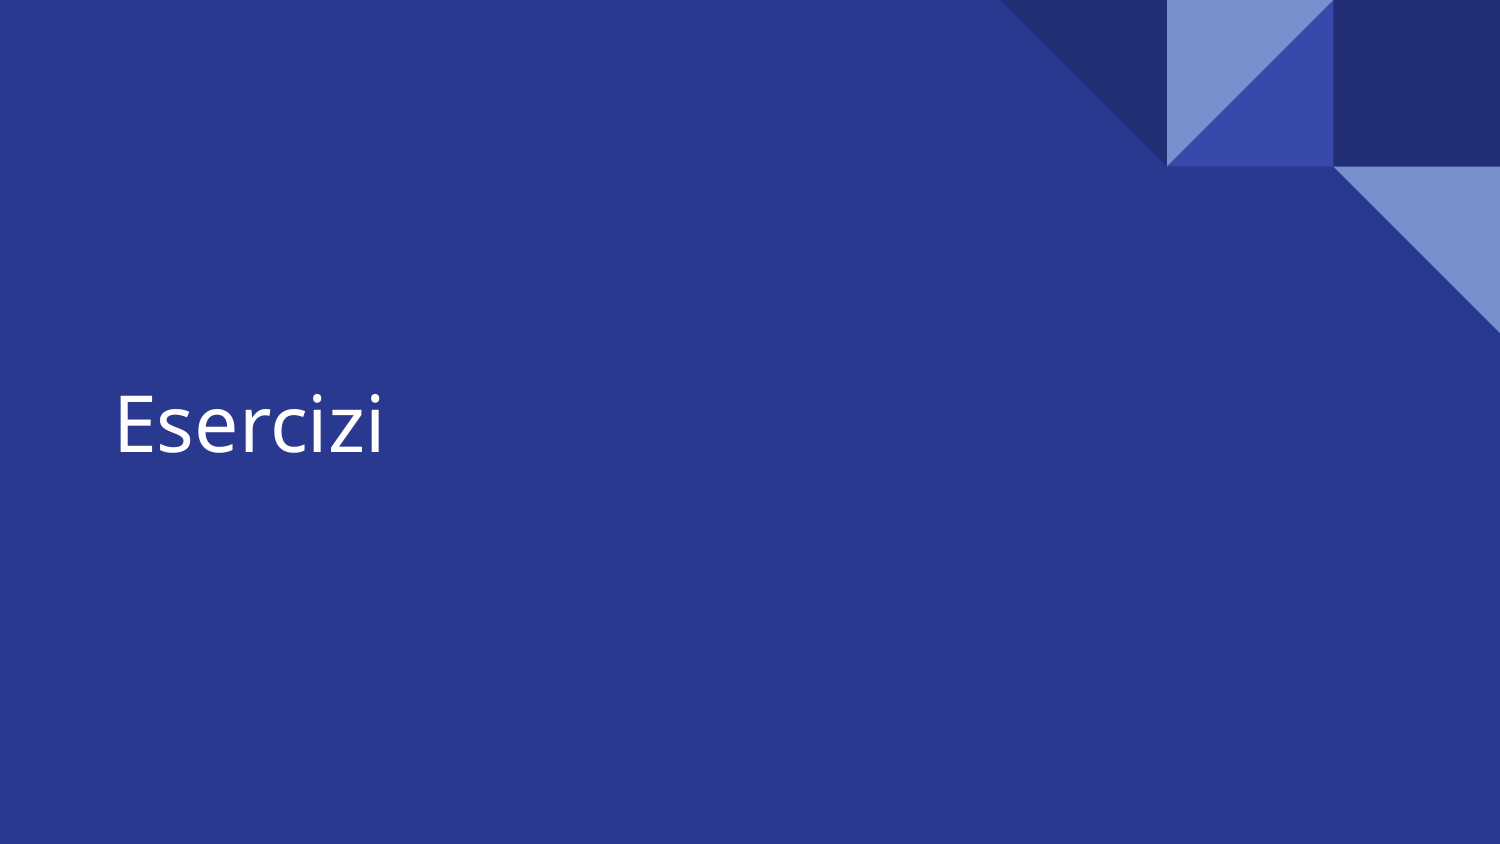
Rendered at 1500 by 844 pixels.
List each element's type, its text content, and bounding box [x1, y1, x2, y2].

title Esercizi [98, 353, 1447, 491]
